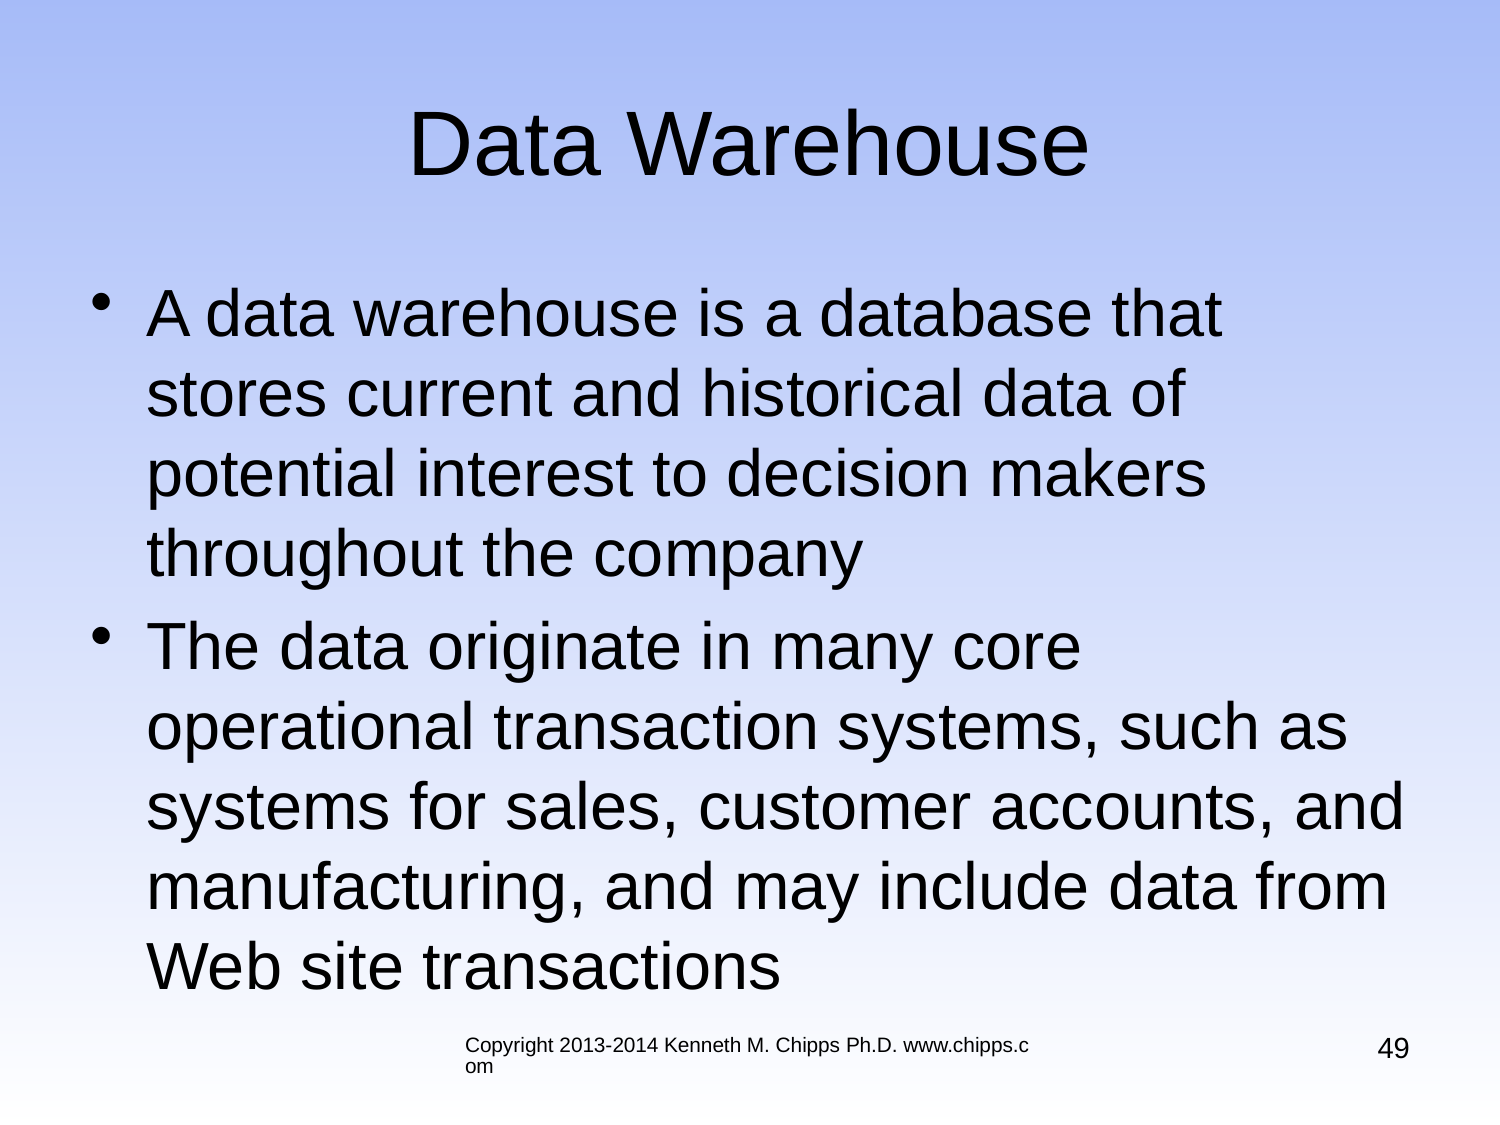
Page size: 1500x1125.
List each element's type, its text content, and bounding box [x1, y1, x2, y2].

list A data warehouse is a database that stores current and historical data of potential interest to decision makers throughout the company The data originate in many core operational transaction systems, such as systems for sales, customer accounts, and manufacturing, and may include data from Web site transactions [74, 262, 1426, 1006]
title Data Warehouse [74, 44, 1426, 233]
slide_number 49 [1074, 1021, 1426, 1101]
footer Copyright 2013-2014 Kenneth M. Chipps Ph.D. www.chipps.com [449, 1024, 1051, 1103]
